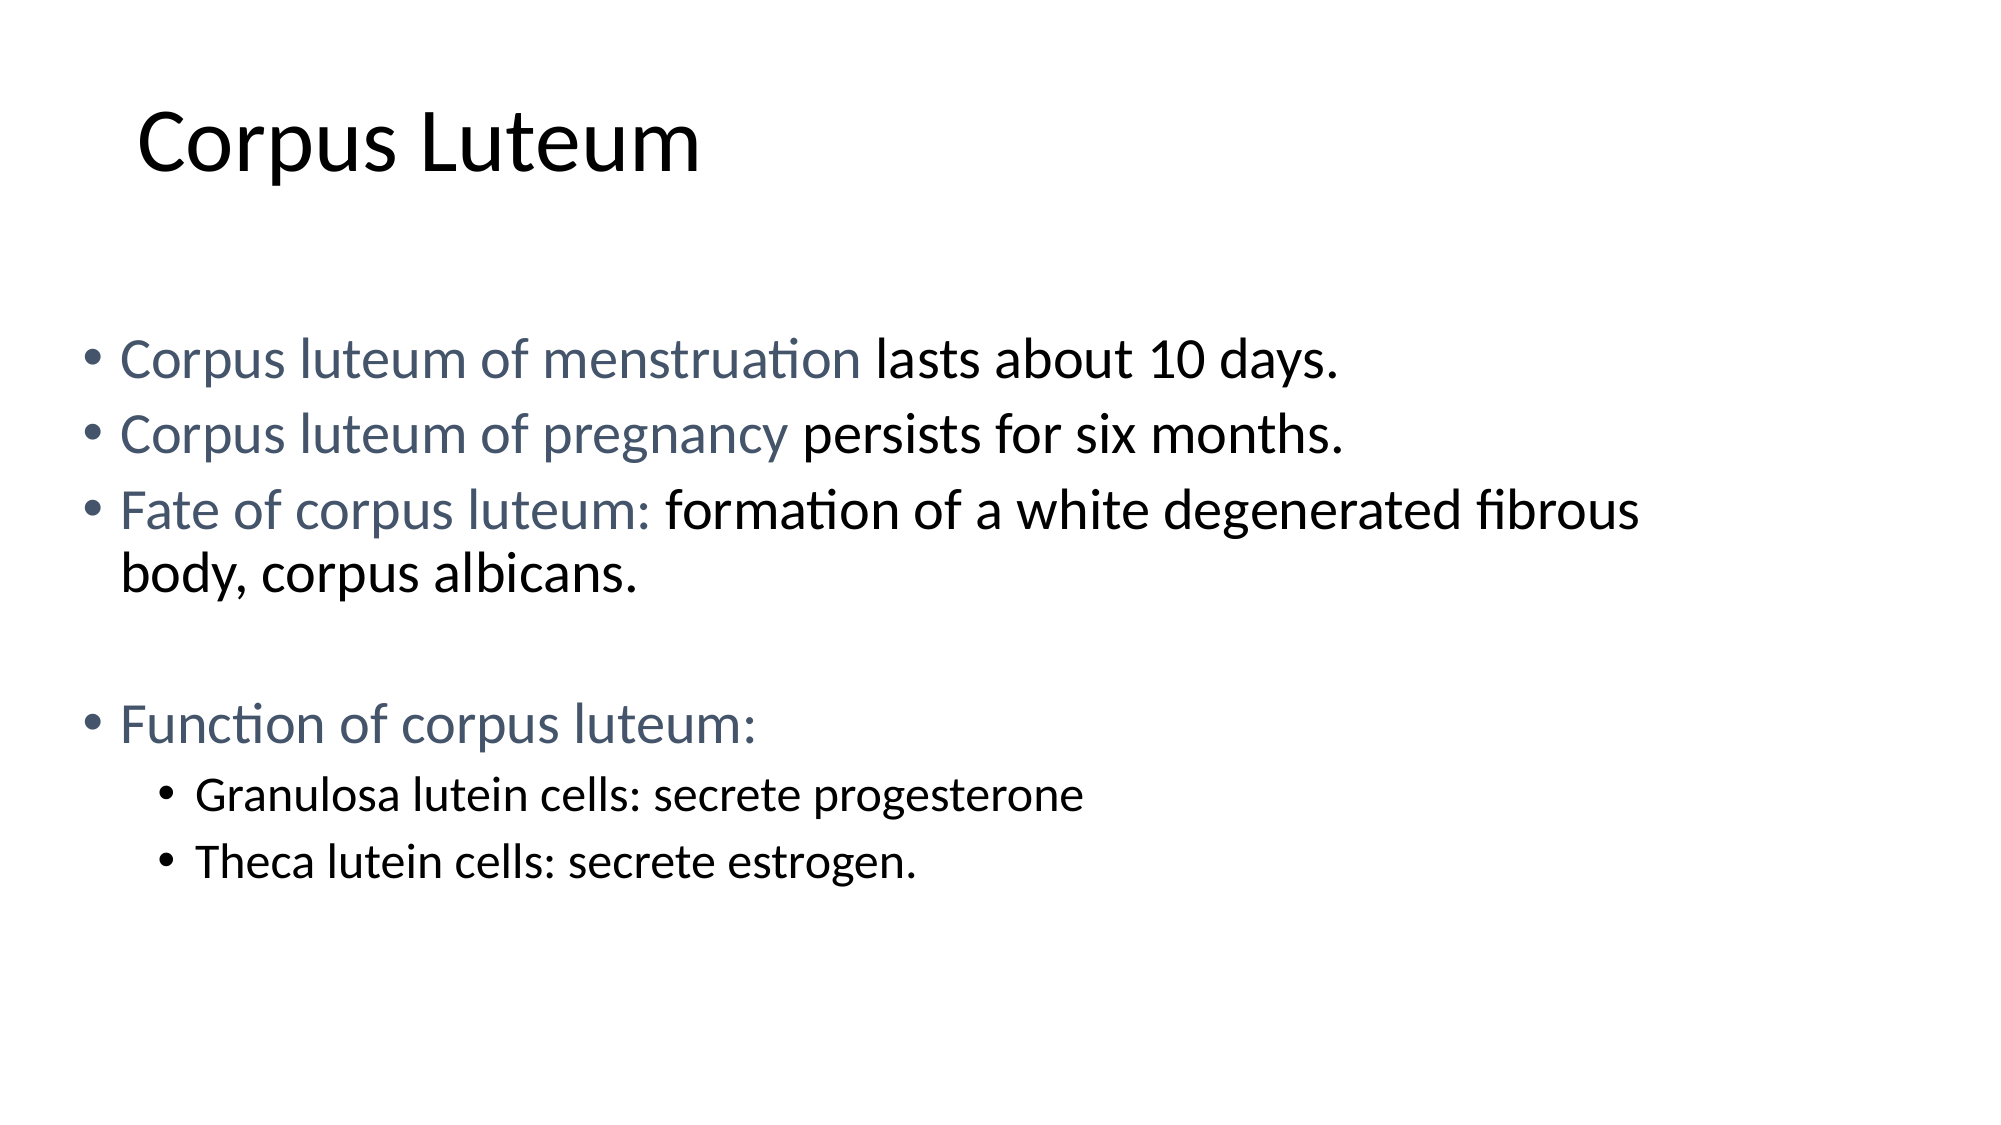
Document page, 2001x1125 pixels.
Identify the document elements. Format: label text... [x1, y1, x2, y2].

text_box Corpus luteum of menstruation lasts about 10 days. Corpus luteum of pregnancy persists for six months. Fate of corpus luteum: formation of a white degenerated fibrous body, corpus albicans. Function of corpus luteum: Granulosa lutein cells: secrete progesterone Theca lutein cells: secrete estrogen. [68, 320, 1778, 1125]
text_box Corpus Luteum [122, 72, 1587, 197]
